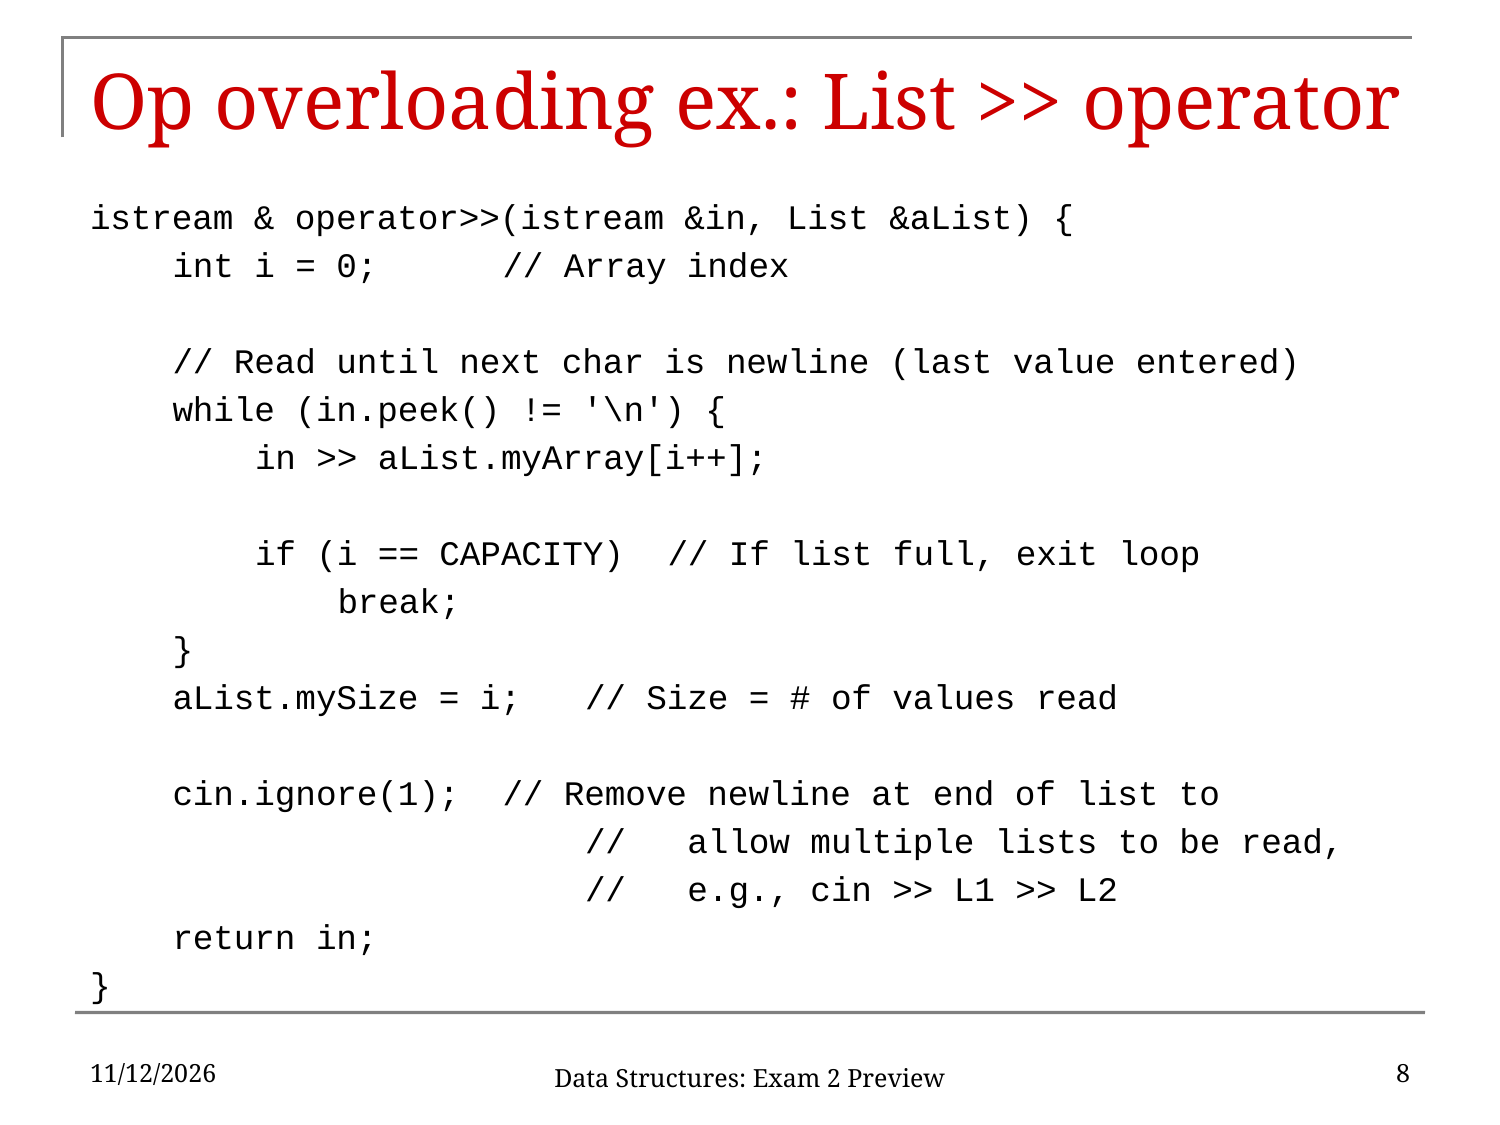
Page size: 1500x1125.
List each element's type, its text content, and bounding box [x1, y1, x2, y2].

slide_number 8 [1074, 1023, 1426, 1100]
list istream & operator>>(istream &in, List &aList) { int i = 0; // Array index // Read until next char is newline (last value entered) while (in.peek() != '\n') { in >> aList.myArray[i++]; if (i == CAPACITY) // If list full, exit loop break; } aList.mySize = i; // Size = # of values read cin.ignore(1); // Remove newline at end of list to // allow multiple lists to be read, // e.g., cin >> L1 >> L2 return in; } [75, 187, 1425, 1025]
footer Data Structures: Exam 2 Preview [512, 1024, 988, 1101]
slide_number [74, 1023, 426, 1100]
title Op overloading ex.: List >> operator [75, 45, 1425, 163]
